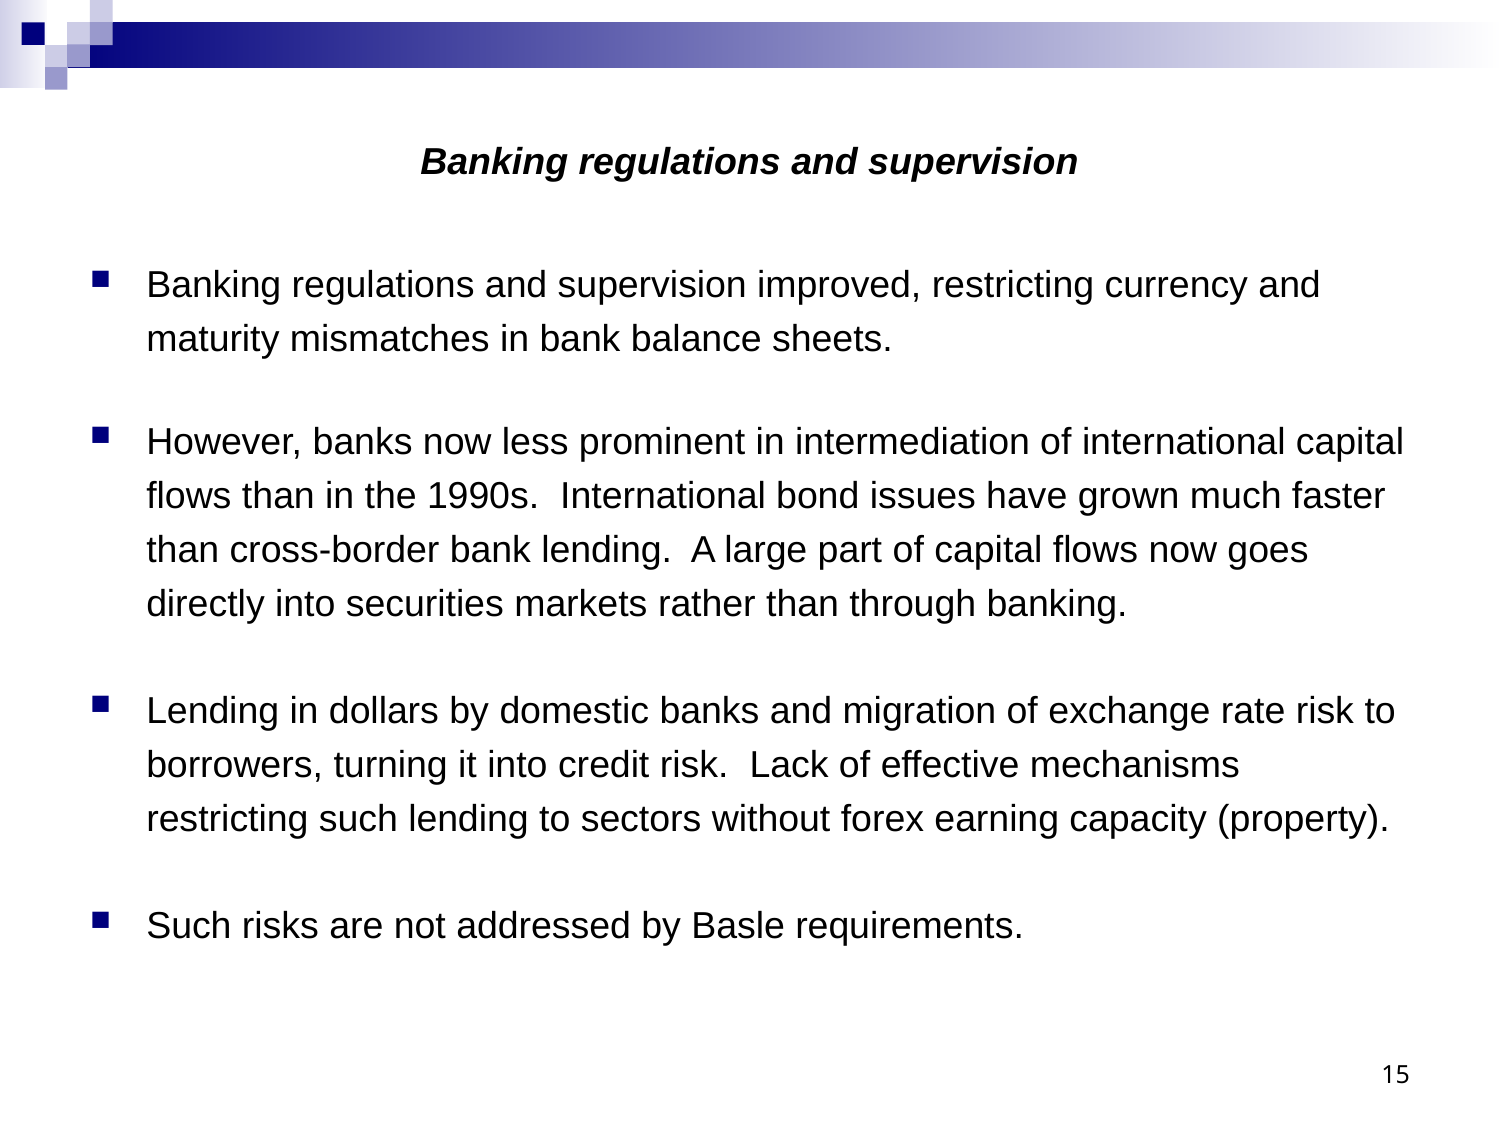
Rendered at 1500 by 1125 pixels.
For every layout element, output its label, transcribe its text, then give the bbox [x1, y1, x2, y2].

title Banking regulations and supervision [74, 74, 1426, 243]
list Banking regulations and supervision improved, restricting currency and maturity mismatches in bank balance sheets. However, banks now less prominent in intermediation of international capital flows than in the 1990s. International bond issues have grown much faster than cross-border bank lending. A large part of capital flows now goes directly into securities markets rather than through banking. Lending in dollars by domestic banks and migration of exchange rate risk to borrowers, turning it into credit risk. Lack of effective mechanisms restricting such lending to sectors without forex earning capacity (property). Such risks are not addressed by Basle requirements. [74, 243, 1426, 1026]
slide_number 15 [1074, 1025, 1425, 1100]
